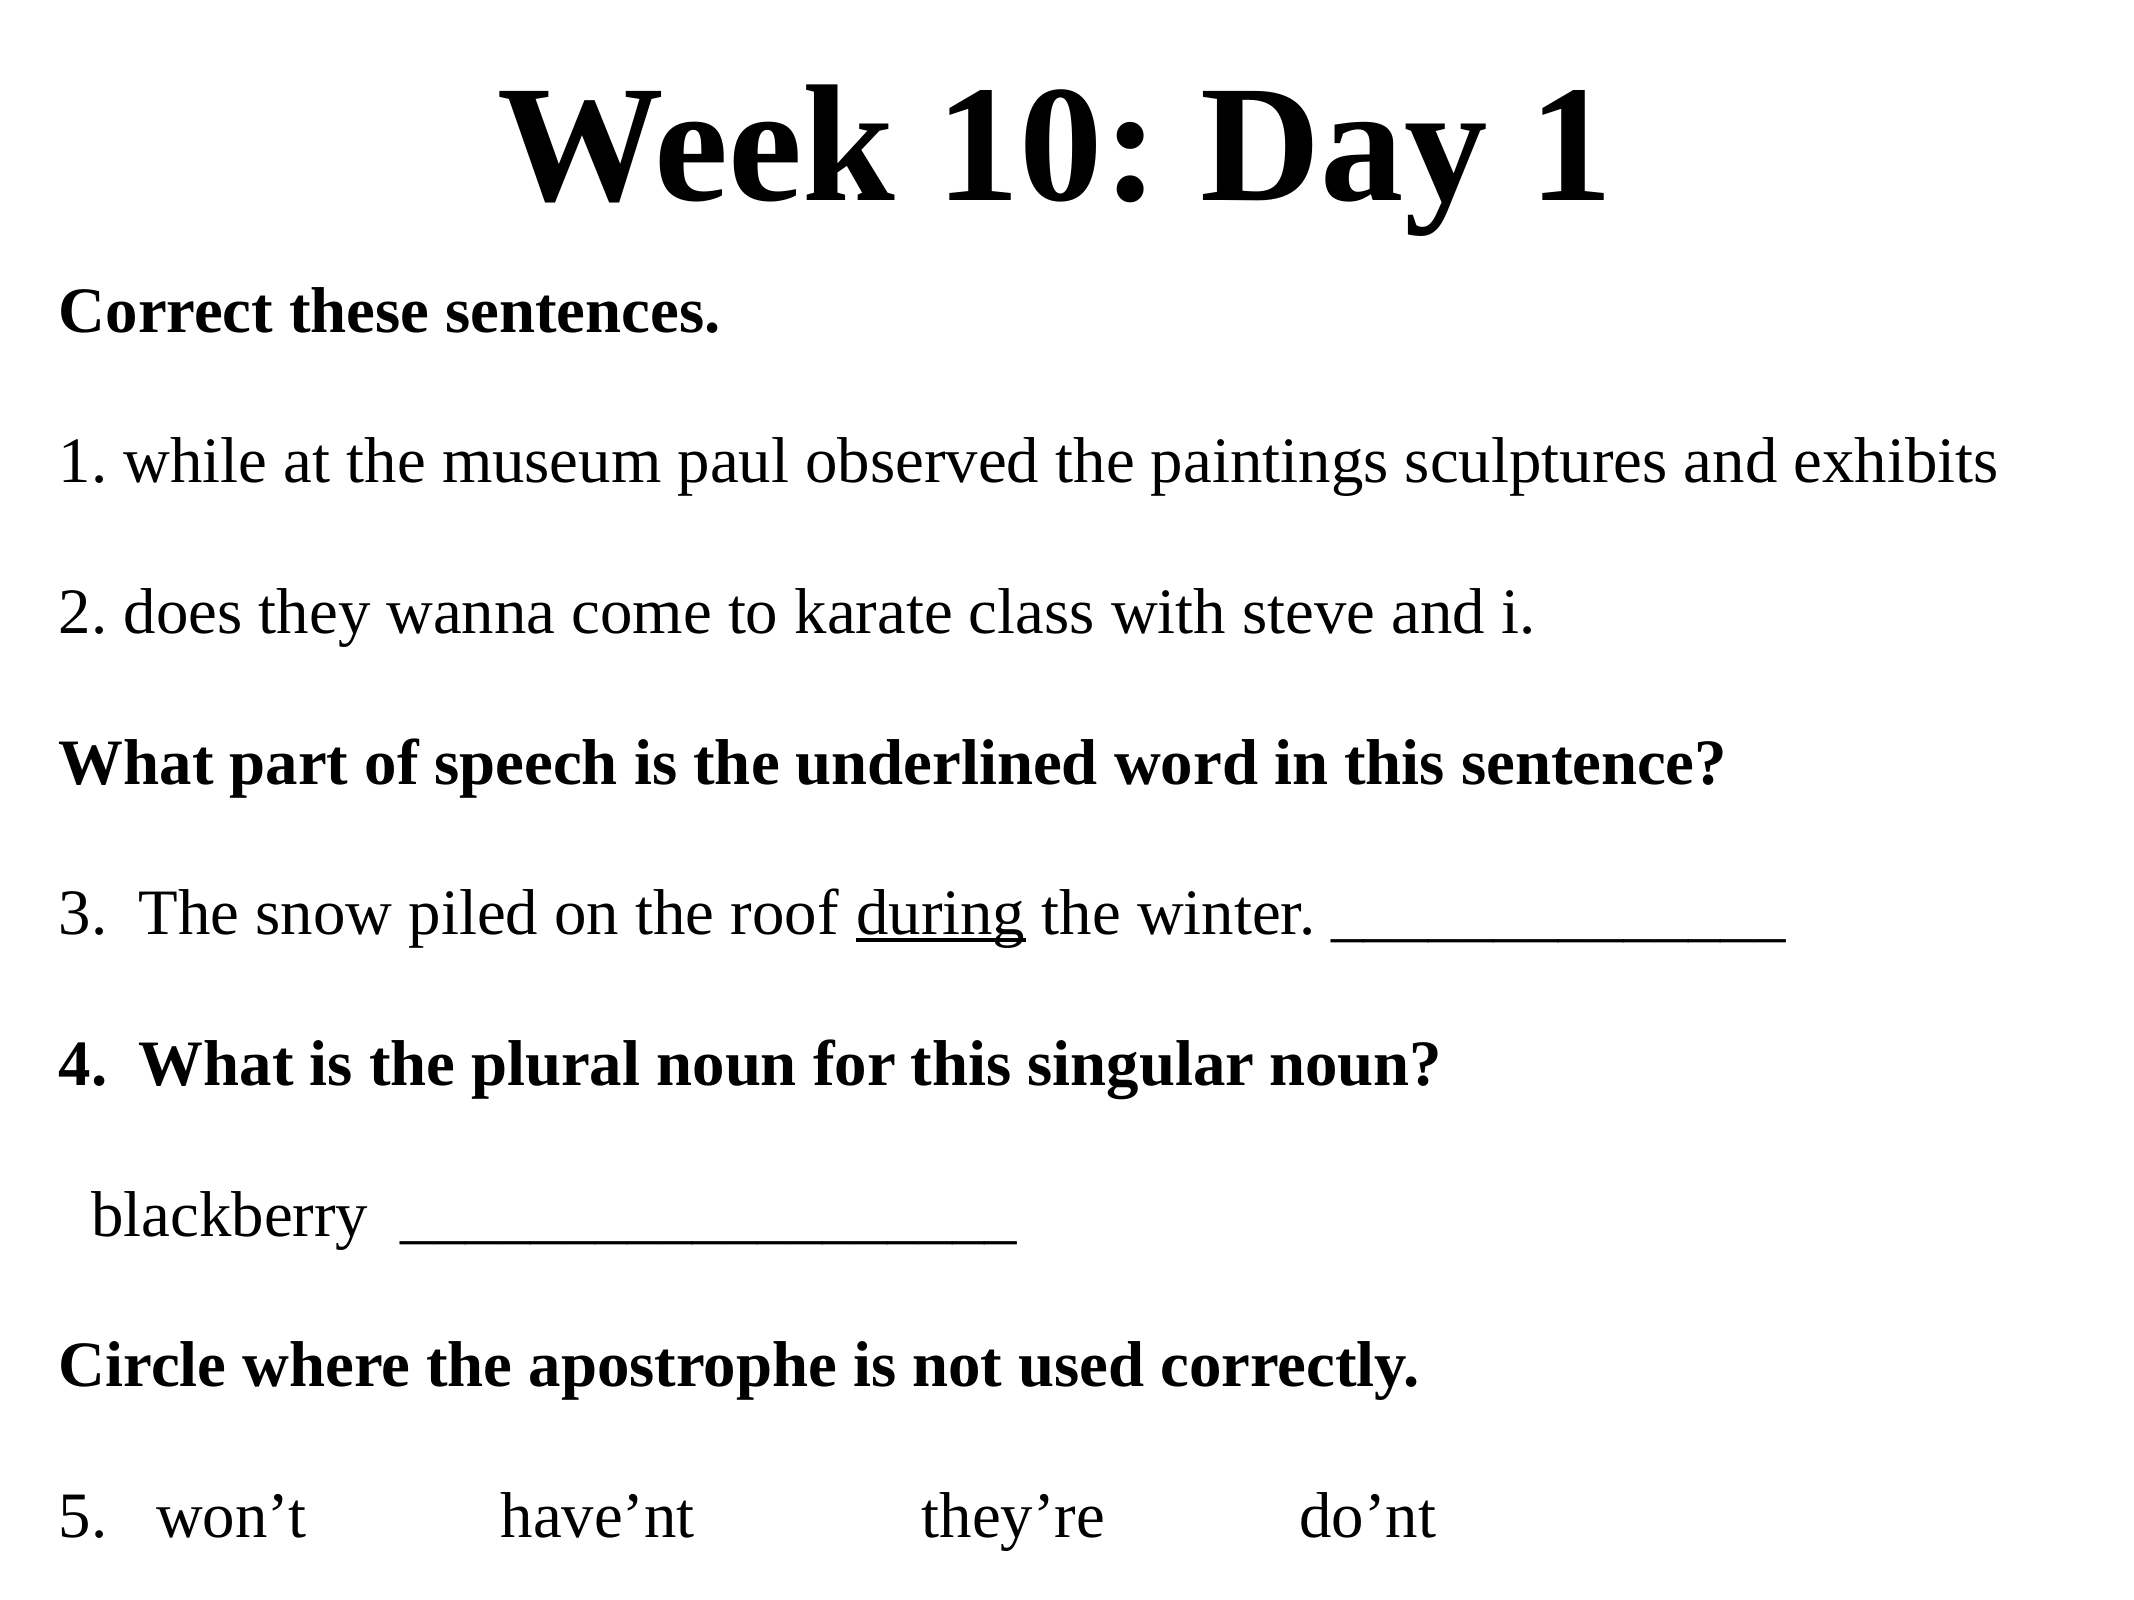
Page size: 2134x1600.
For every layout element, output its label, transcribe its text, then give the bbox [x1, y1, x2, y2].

title Week 10: Day 1 [144, 0, 1967, 258]
list Correct these sentences. 1. while at the museum paul observed the paintings sculptures and exhibits 2. does they wanna come to karate class with steve and i. What part of speech is the underlined word in this sentence? 3. The snow piled on the roof during the winter. ______________ 4. What is the plural noun for this singular noun? blackberry ___________________ Circle where the apostrophe is not used correctly. 5. won’t have’nt they’re do’nt [50, 258, 2084, 1579]
